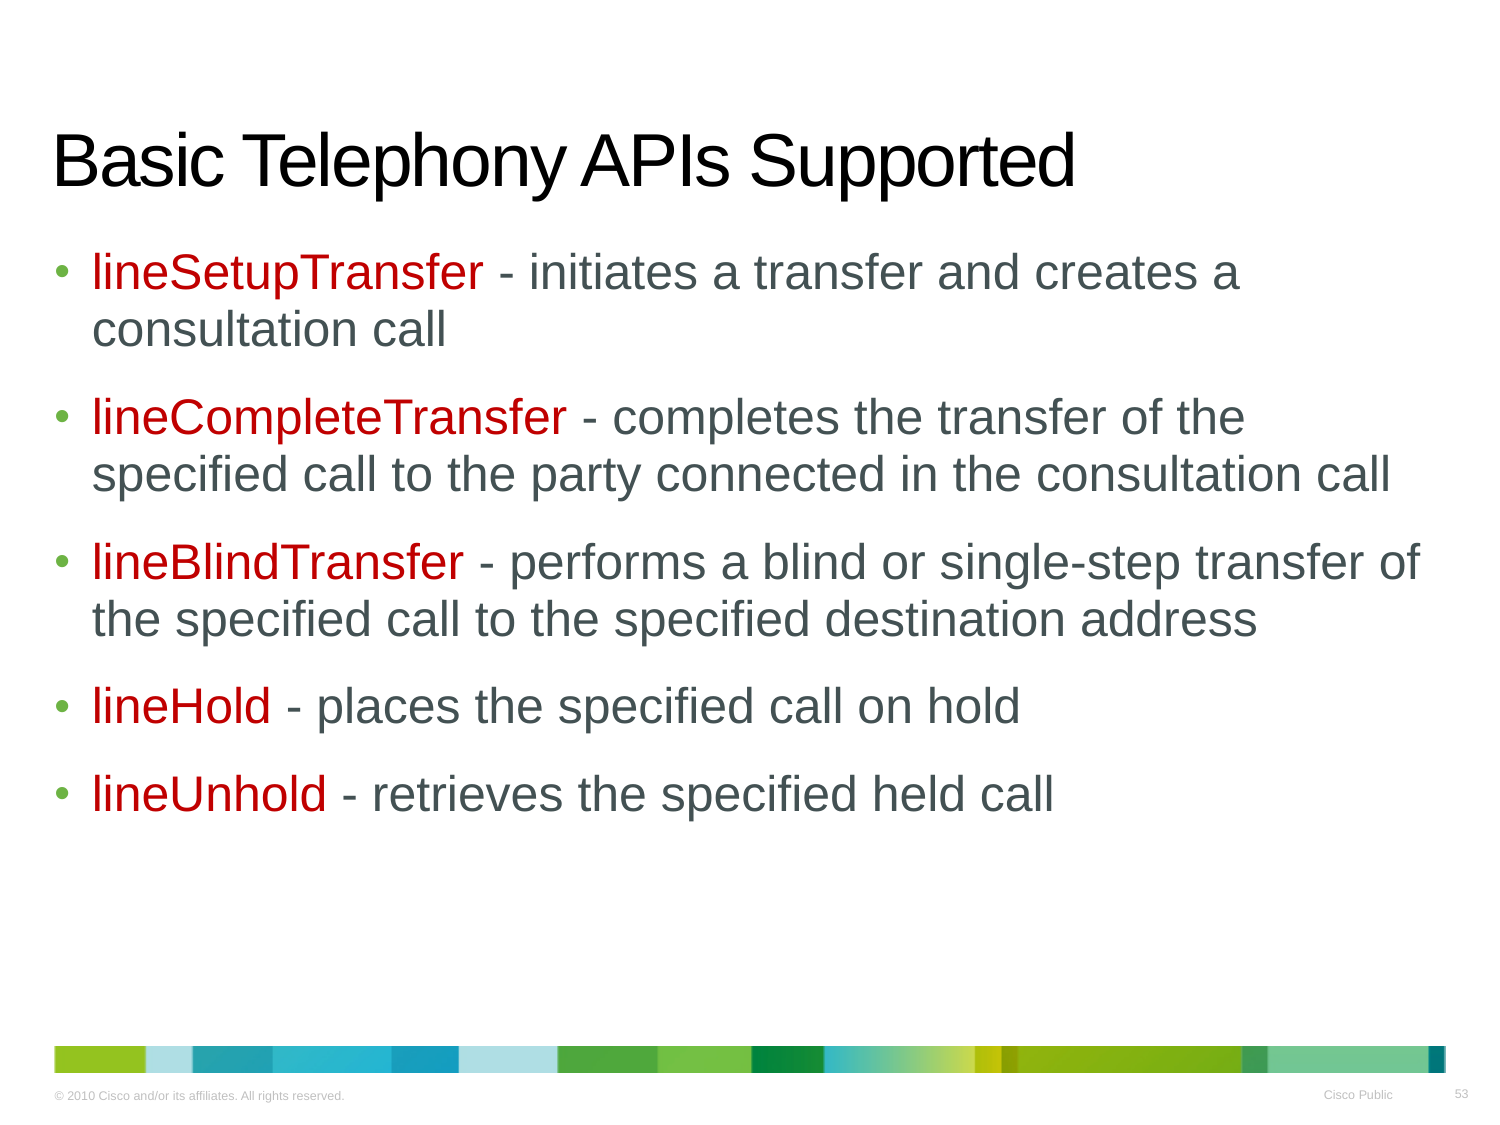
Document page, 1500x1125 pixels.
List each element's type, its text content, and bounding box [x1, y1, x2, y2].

title Basic Telephony APIs Supported [37, 70, 1447, 209]
list lineSetupTransfer - initiates a transfer and creates a consultation call lineCompleteTransfer - completes the transfer of the specified call to the party connected in the consultation call lineBlindTransfer - performs a blind or single-step transfer of the specified call to the specified destination address lineHold - places the specified call on hold lineUnhold - retrieves the specified held call [39, 236, 1447, 980]
picture [54, 1046, 1446, 1073]
